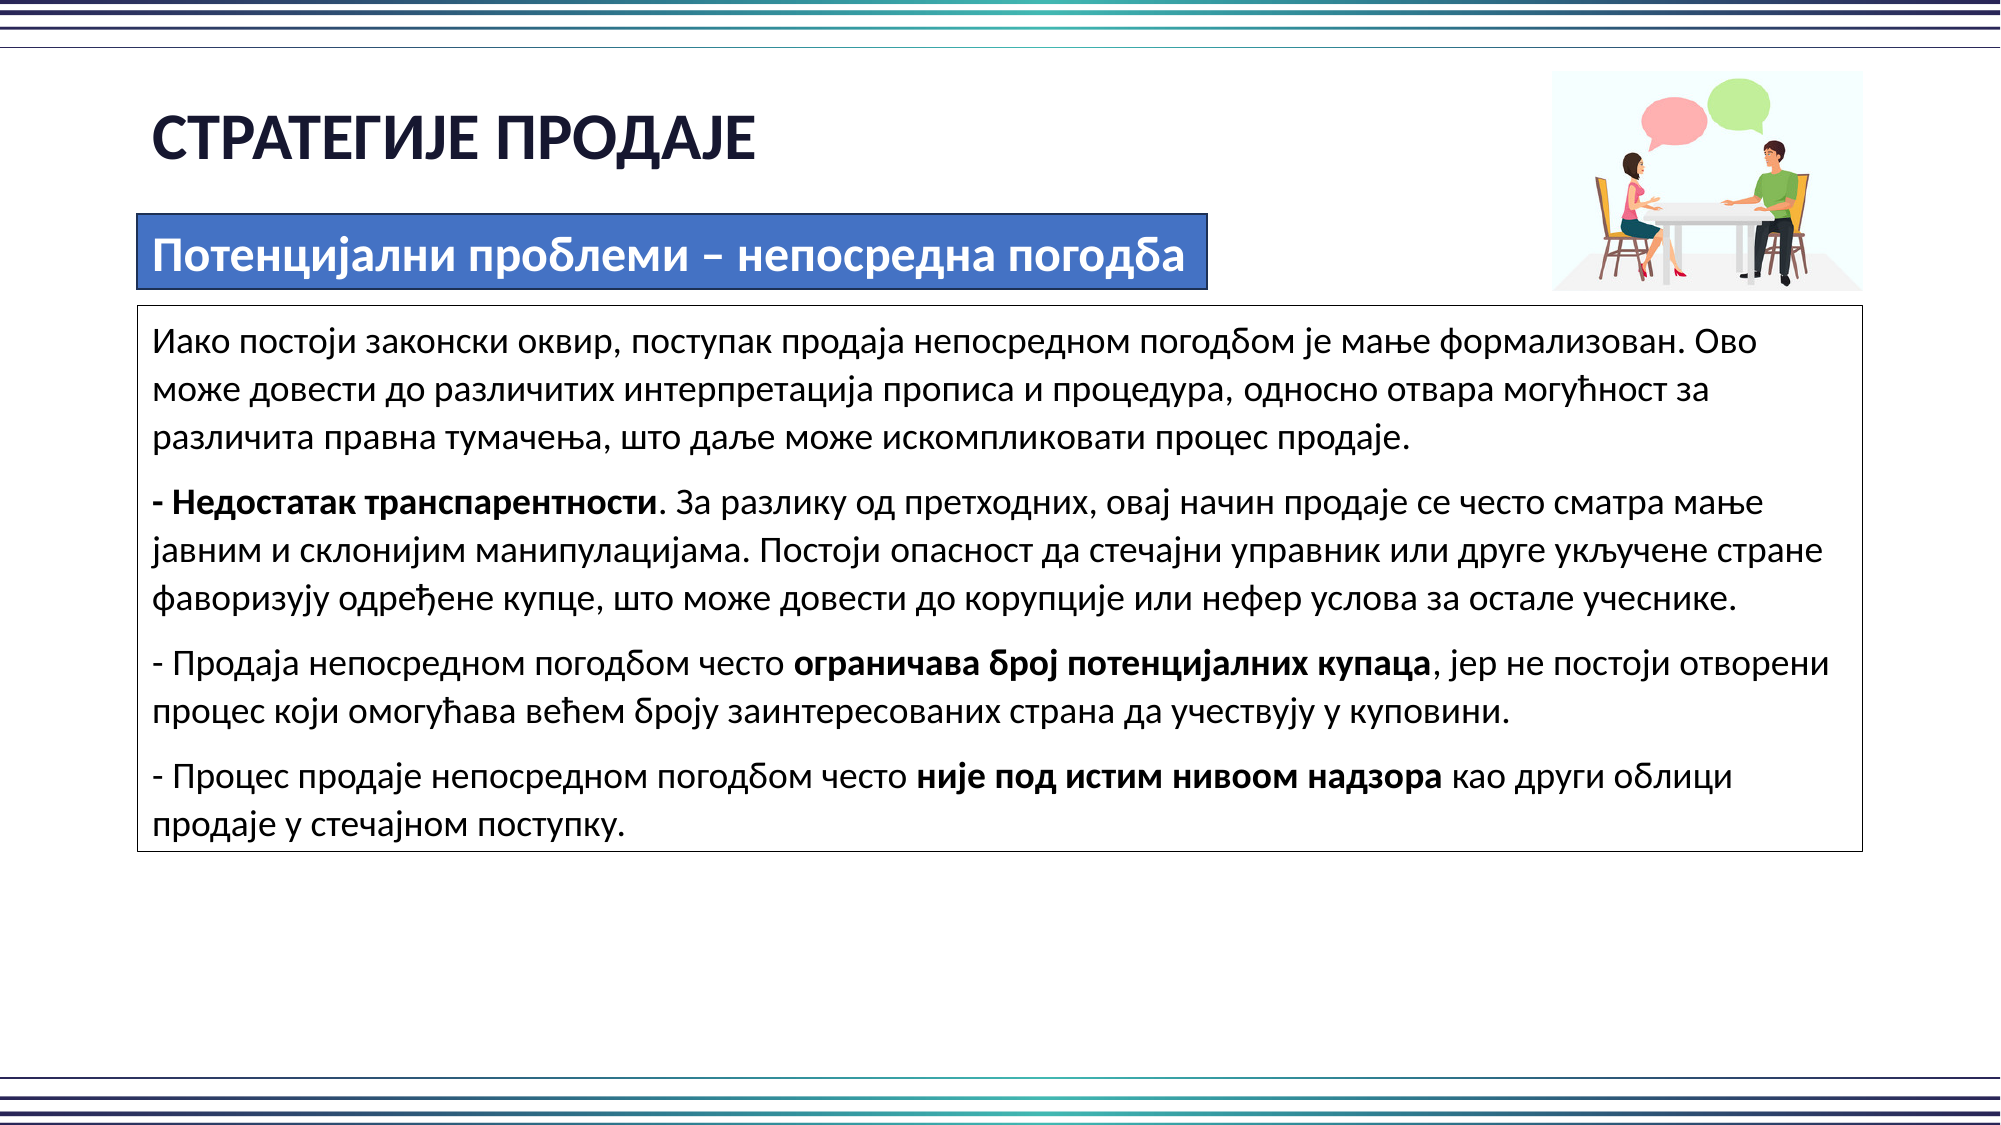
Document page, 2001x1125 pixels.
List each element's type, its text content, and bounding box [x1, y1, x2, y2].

picture [1552, 71, 1863, 291]
text_box Иако постоји законски оквир, поступак продаја непосредном погодбом је мање формализован. Ово може довести до различитих интерпретација прописа и процедура, односно отвара могућност за различита правна тумачења, што даље може искомпликовати процес продаје. - Недостатак транспарентности. За разлику од претходних, овај начин продаје се често сматра мање јавним и склонијим манипулацијама. Постоји опасност да стечајни управник или друге укључене стране фаворизују одређене купце, што може довести до корупције или нефер услова за остале учеснике. - Продаја непосредном погодбом често ограничава број потенцијалних купаца, јер не постоји отворени процес који омогућава већем броју заинтересованих страна да учествују у куповини. - Процес продаје непосредном погодбом често није под истим нивоом надзора као други облици продаје у стечајном поступку. [137, 305, 1863, 852]
picture [0, 0, 2001, 48]
text_box Потенцијални проблеми – непосредна погодба [136, 213, 1208, 290]
list СТРАТЕГИЈЕ ПРОДАЈЕ [137, 93, 1552, 182]
picture [0, 1077, 2001, 1125]
